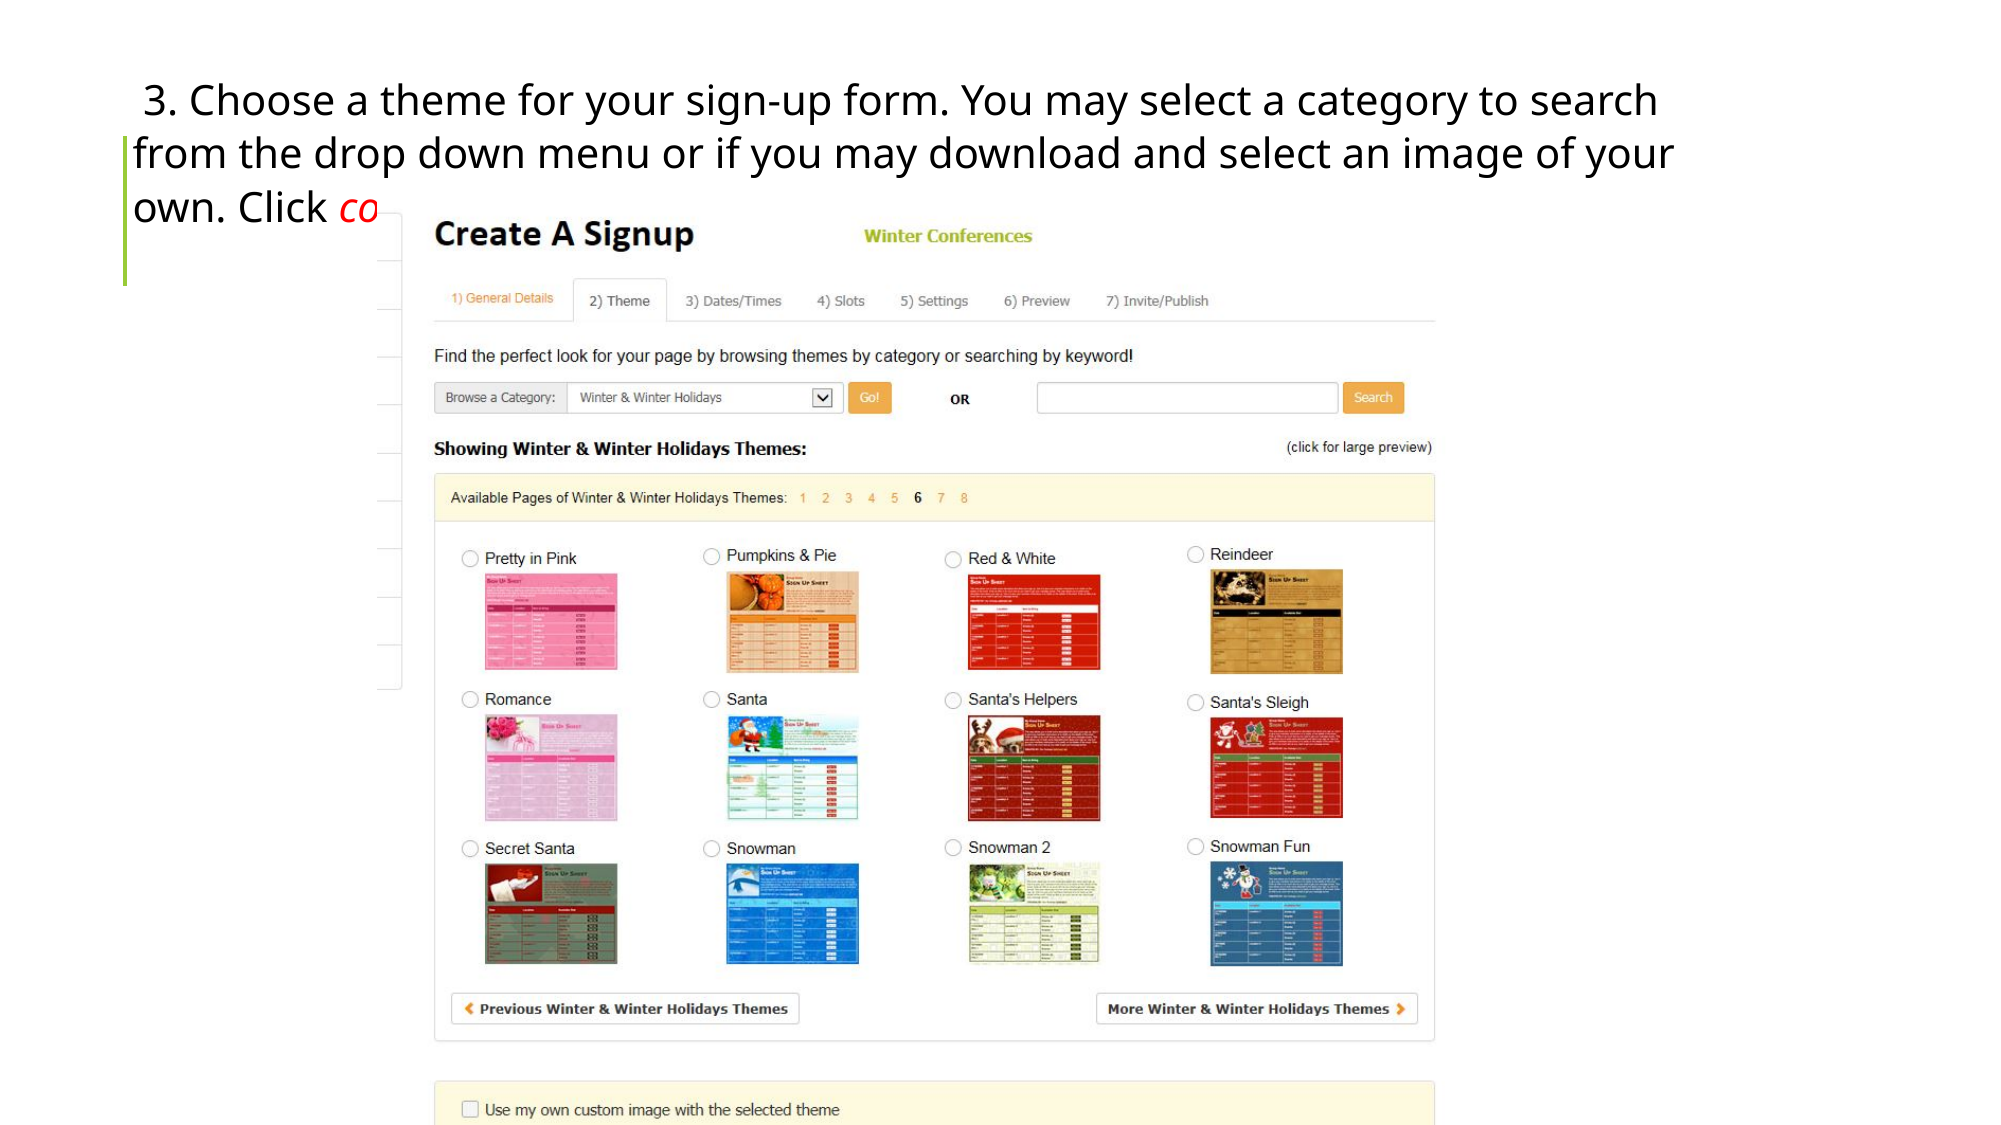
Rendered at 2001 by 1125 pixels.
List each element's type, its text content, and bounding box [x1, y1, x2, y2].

list 3. Choose a theme for your sign-up form. You may select a category to search from the drop down menu or if you may download and select an image of your own. Click continue. [125, 62, 1763, 1035]
picture [377, 182, 1469, 1125]
